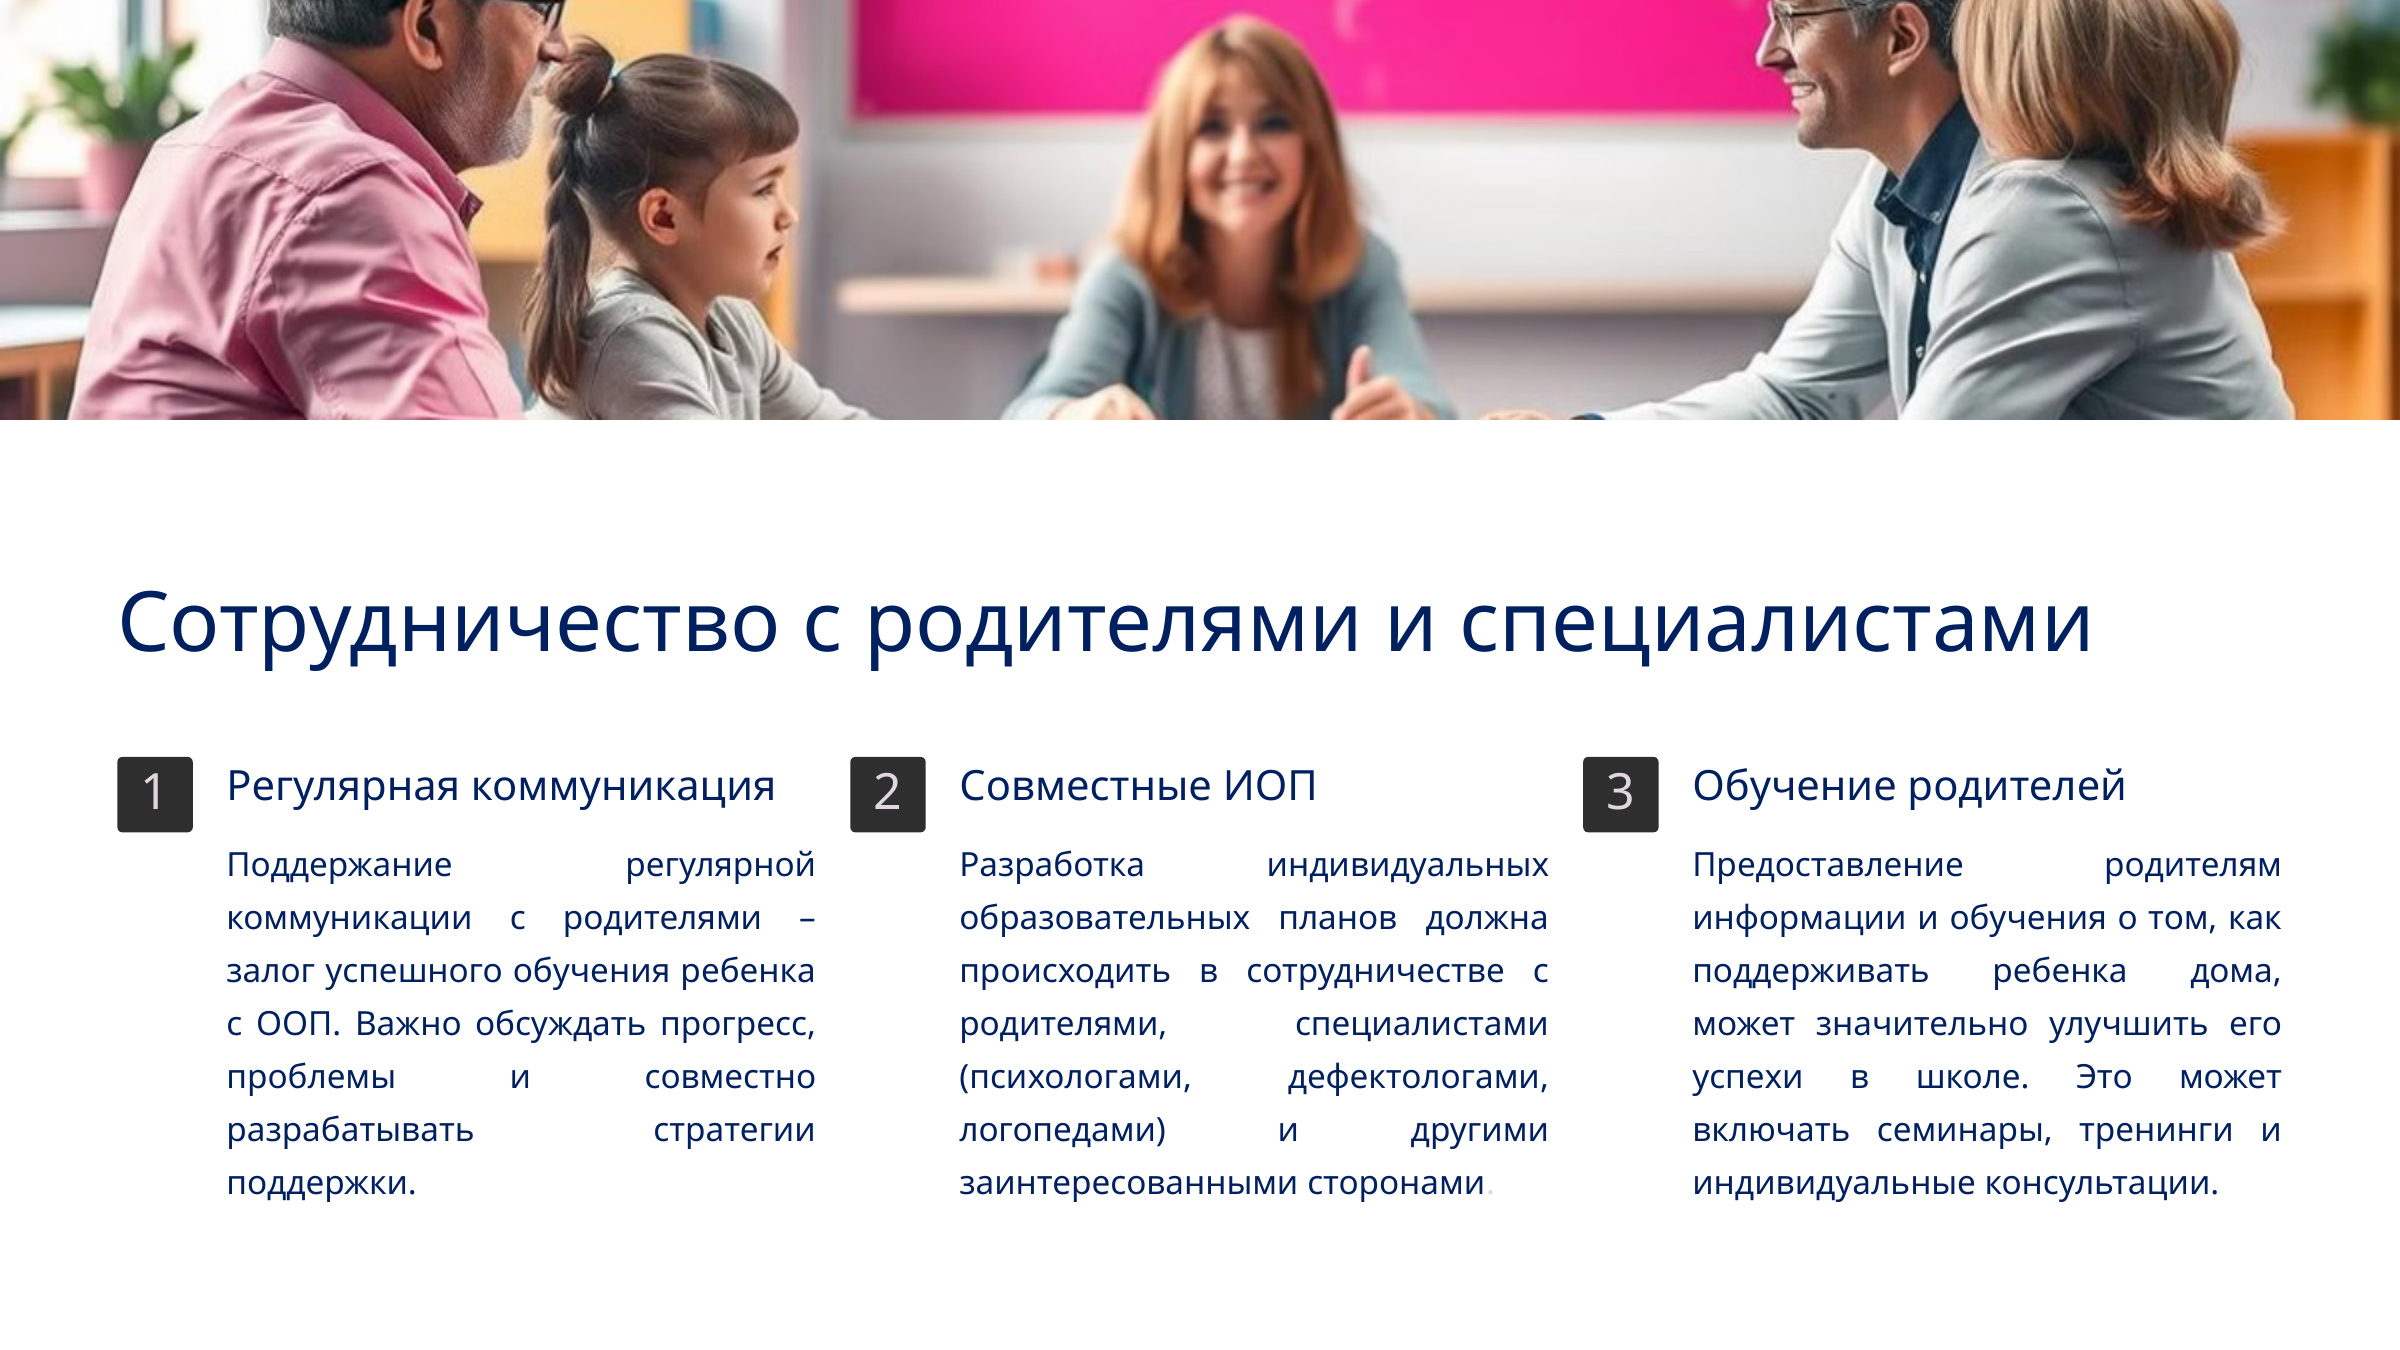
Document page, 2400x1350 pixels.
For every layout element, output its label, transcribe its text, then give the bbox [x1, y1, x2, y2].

text_box Предоставление родителям информации и обучения о том, как поддерживать ребенка дома, может значительно улучшить его успехи в школе. Это может включать семинары, тренинги и индивидуальные консультации. [1692, 829, 2283, 1206]
text_box Регулярная коммуникация [226, 756, 805, 810]
text_box 3 [1605, 769, 1637, 820]
text_box Сотрудничество с родителями и специалистами [117, 564, 2281, 669]
text_box Поддержание регулярной коммуникации с родителями – залог успешного обучения ребенка с ООП. Важно обсуждать прогресс, проблемы и совместно разрабатывать стратегии поддержки. [226, 829, 817, 1206]
text_box 1 [140, 769, 171, 820]
text_box [117, 756, 193, 833]
text_box Обучение родителей [1692, 756, 2145, 810]
text_box [1583, 756, 1659, 833]
text_box [850, 756, 926, 833]
text_box Разработка индивидуальных образовательных планов должна происходить в сотрудничестве с родителями, специалистами (психологами, дефектологами, логопедами) и другими заинтересованными сторонами. [959, 829, 1550, 1206]
text_box Совместные ИОП [959, 756, 1379, 810]
text_box 2 [872, 769, 904, 820]
picture [0, 0, 2400, 420]
